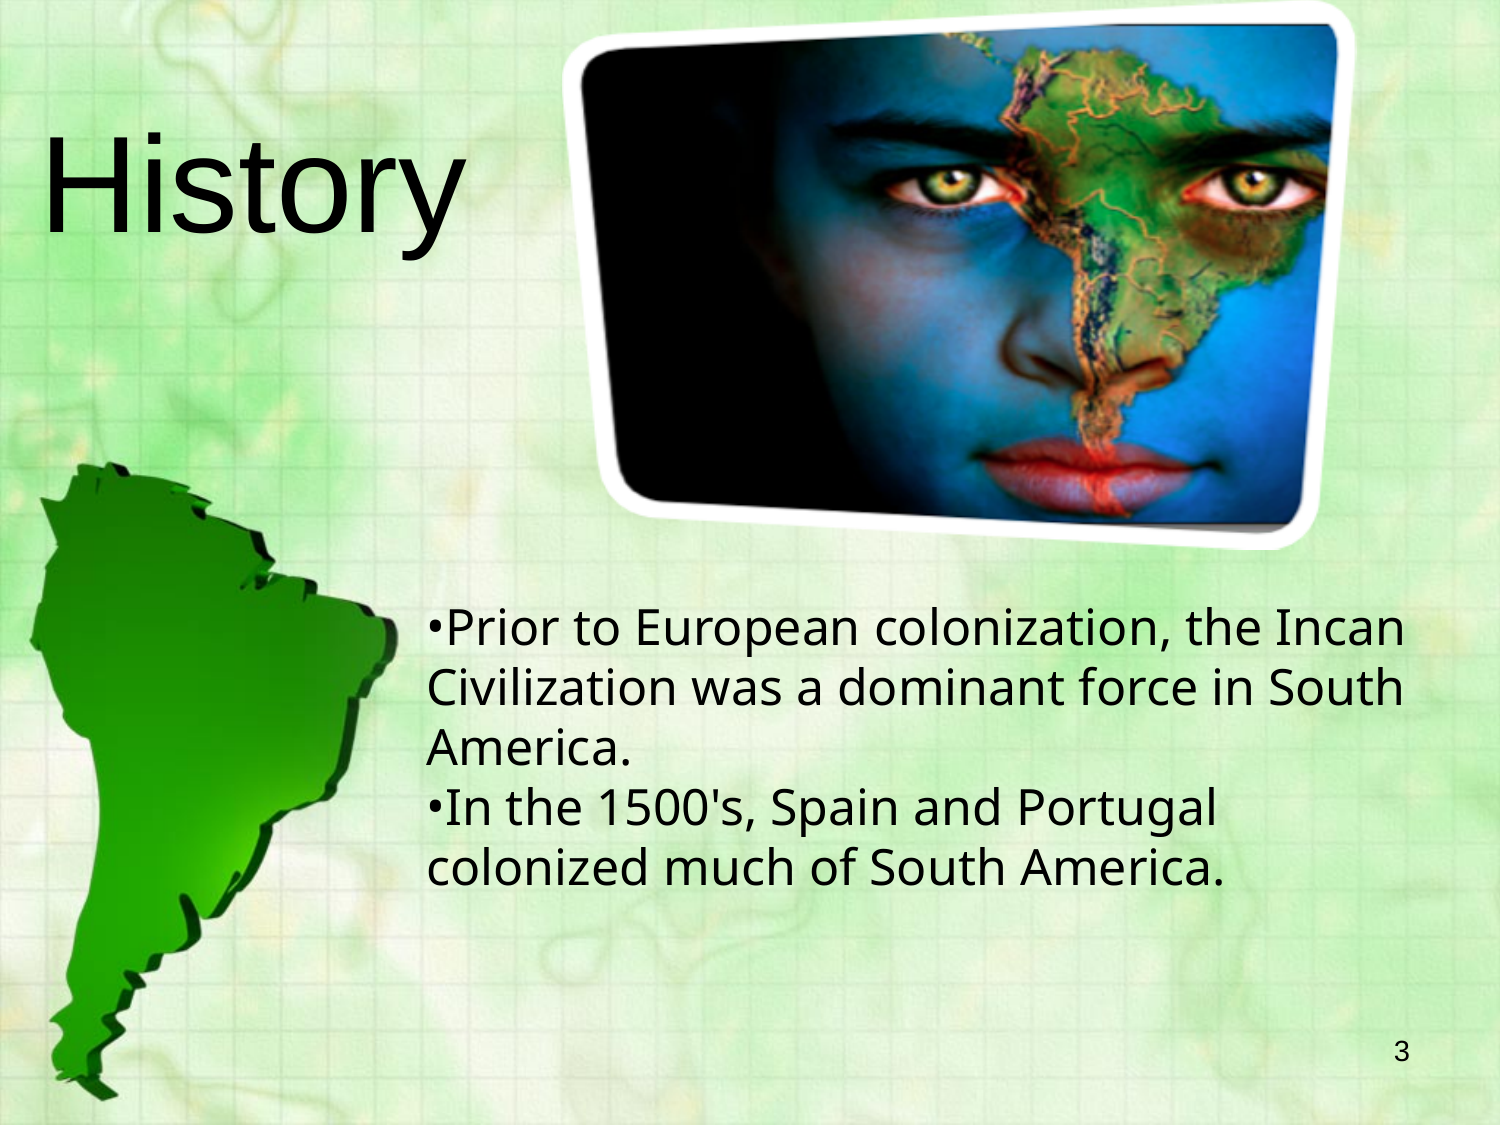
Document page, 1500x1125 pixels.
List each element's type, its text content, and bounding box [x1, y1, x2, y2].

text_box Prior to European colonization, the Incan Civilization was a dominant force in South America. In the 1500's, Spain and Portugal colonized much of South America. [411, 587, 1425, 863]
picture [0, 0, 1500, 1125]
text_box History [24, 87, 488, 270]
text_box 3 [1074, 1024, 1425, 1103]
